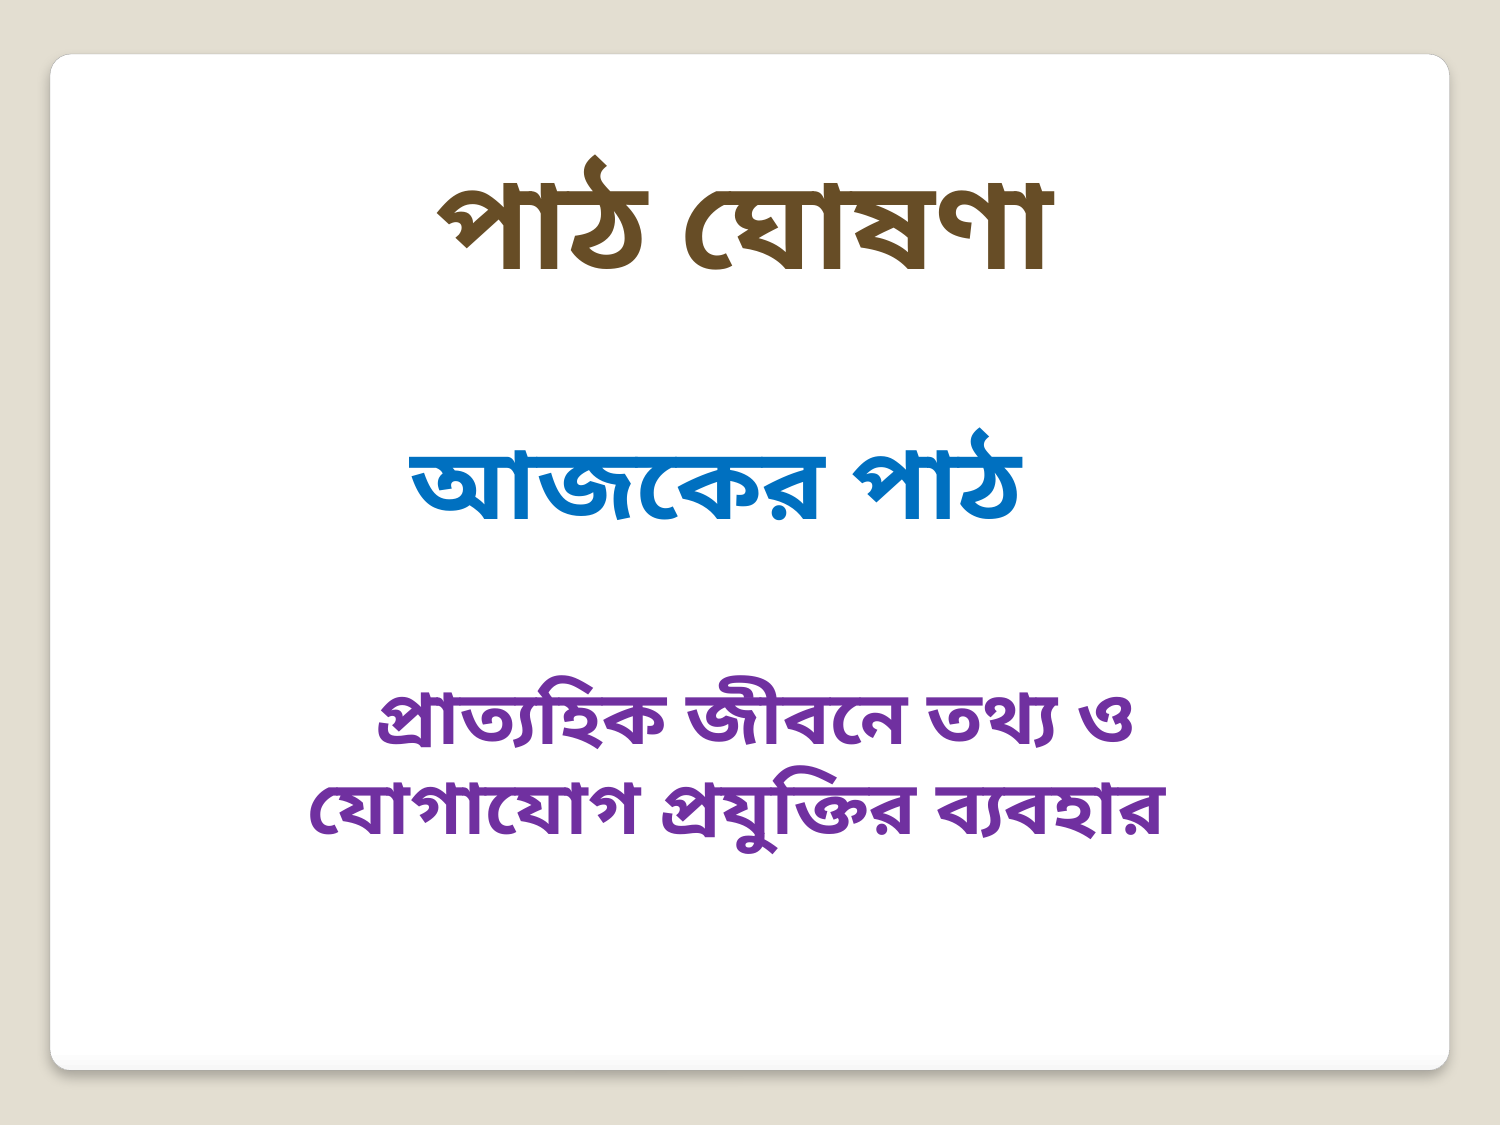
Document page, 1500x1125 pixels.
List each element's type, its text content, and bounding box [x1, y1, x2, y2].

text_box প্রাত্যহিক জীবনে তথ্য ও যোগাযোগ প্রযুক্তির ব্যবহার [212, 662, 1300, 858]
text_box আজকের পাঠ [395, 412, 1063, 548]
text_box পাঠ ঘোষণা [420, 137, 1102, 303]
